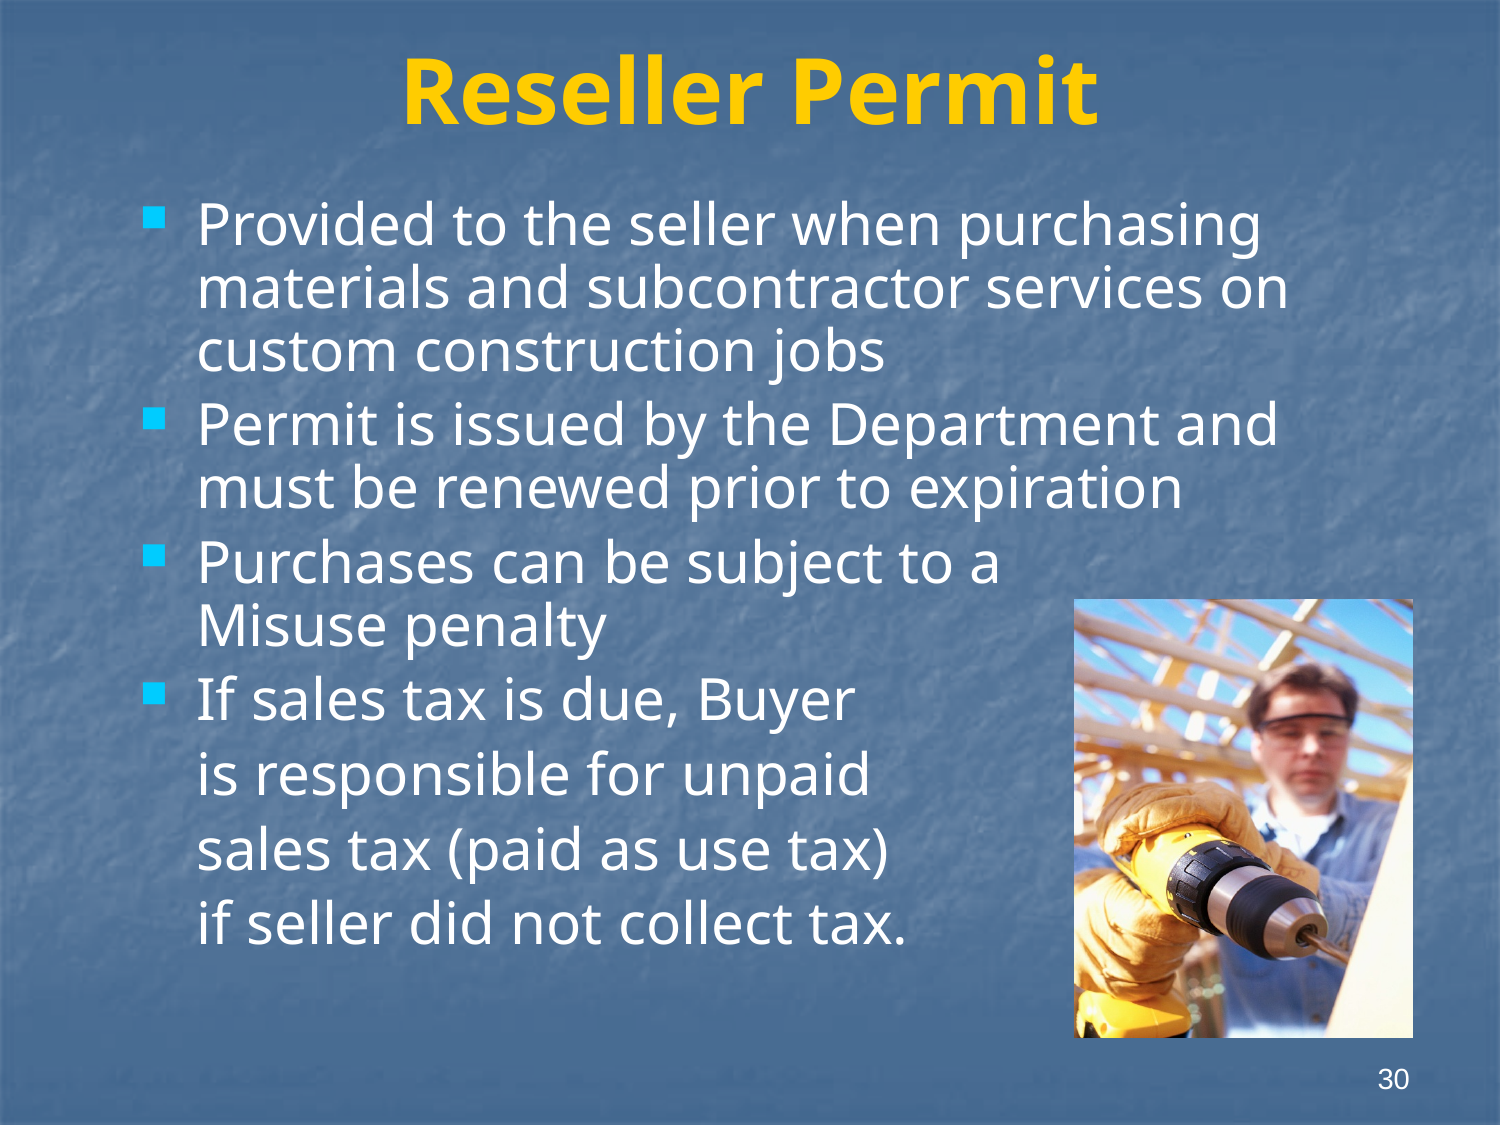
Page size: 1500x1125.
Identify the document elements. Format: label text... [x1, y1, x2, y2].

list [1074, 599, 1413, 1038]
list Provided to the seller when purchasing materials and subcontractor services on custom construction jobs Permit is issued by the Department and must be renewed prior to expiration Purchases can be subject to a Misuse penalty If sales tax is due, Buyer is responsible for unpaid sales tax (paid as use tax) if seller did not collect tax. [124, 187, 1413, 1013]
slide_number 30 [1074, 1024, 1426, 1103]
title Reseller Permit [74, 12, 1426, 151]
